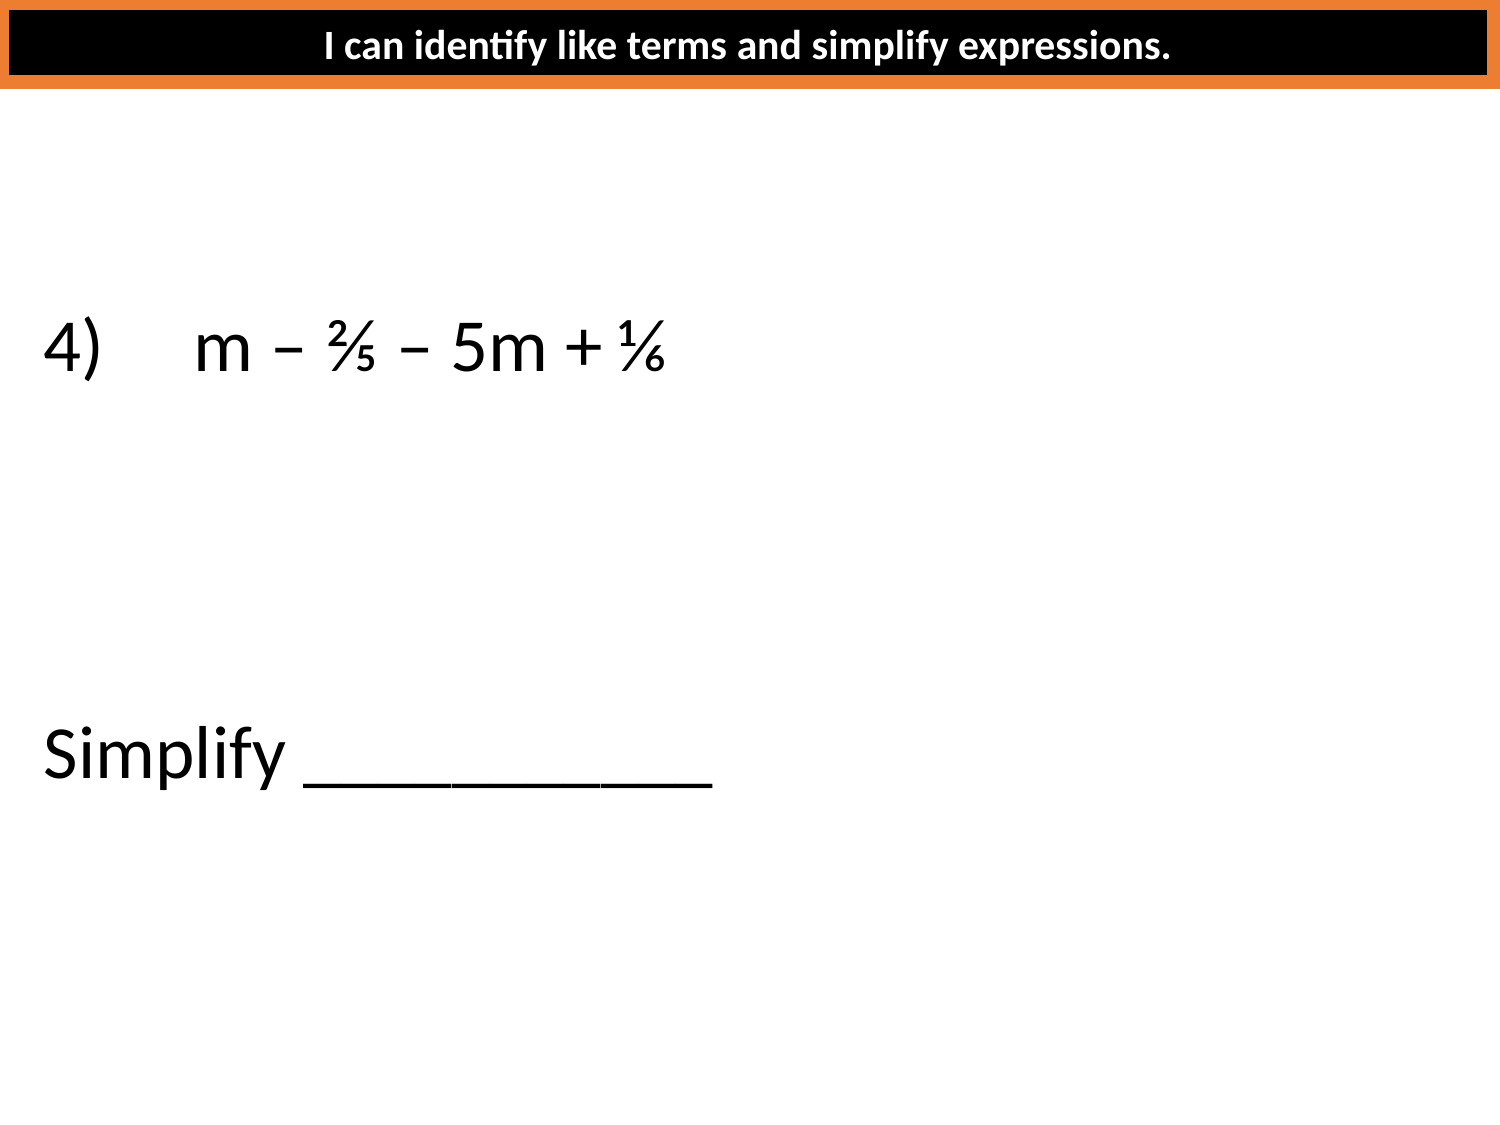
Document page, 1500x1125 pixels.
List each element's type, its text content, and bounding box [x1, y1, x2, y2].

text_box [0, 0, 1500, 89]
text_box I can identify like terms and simplify expressions. [9, 10, 1487, 75]
list 4) m – ⅖ – 5m + ⅙ Simplify ___________ [28, 299, 1487, 1014]
